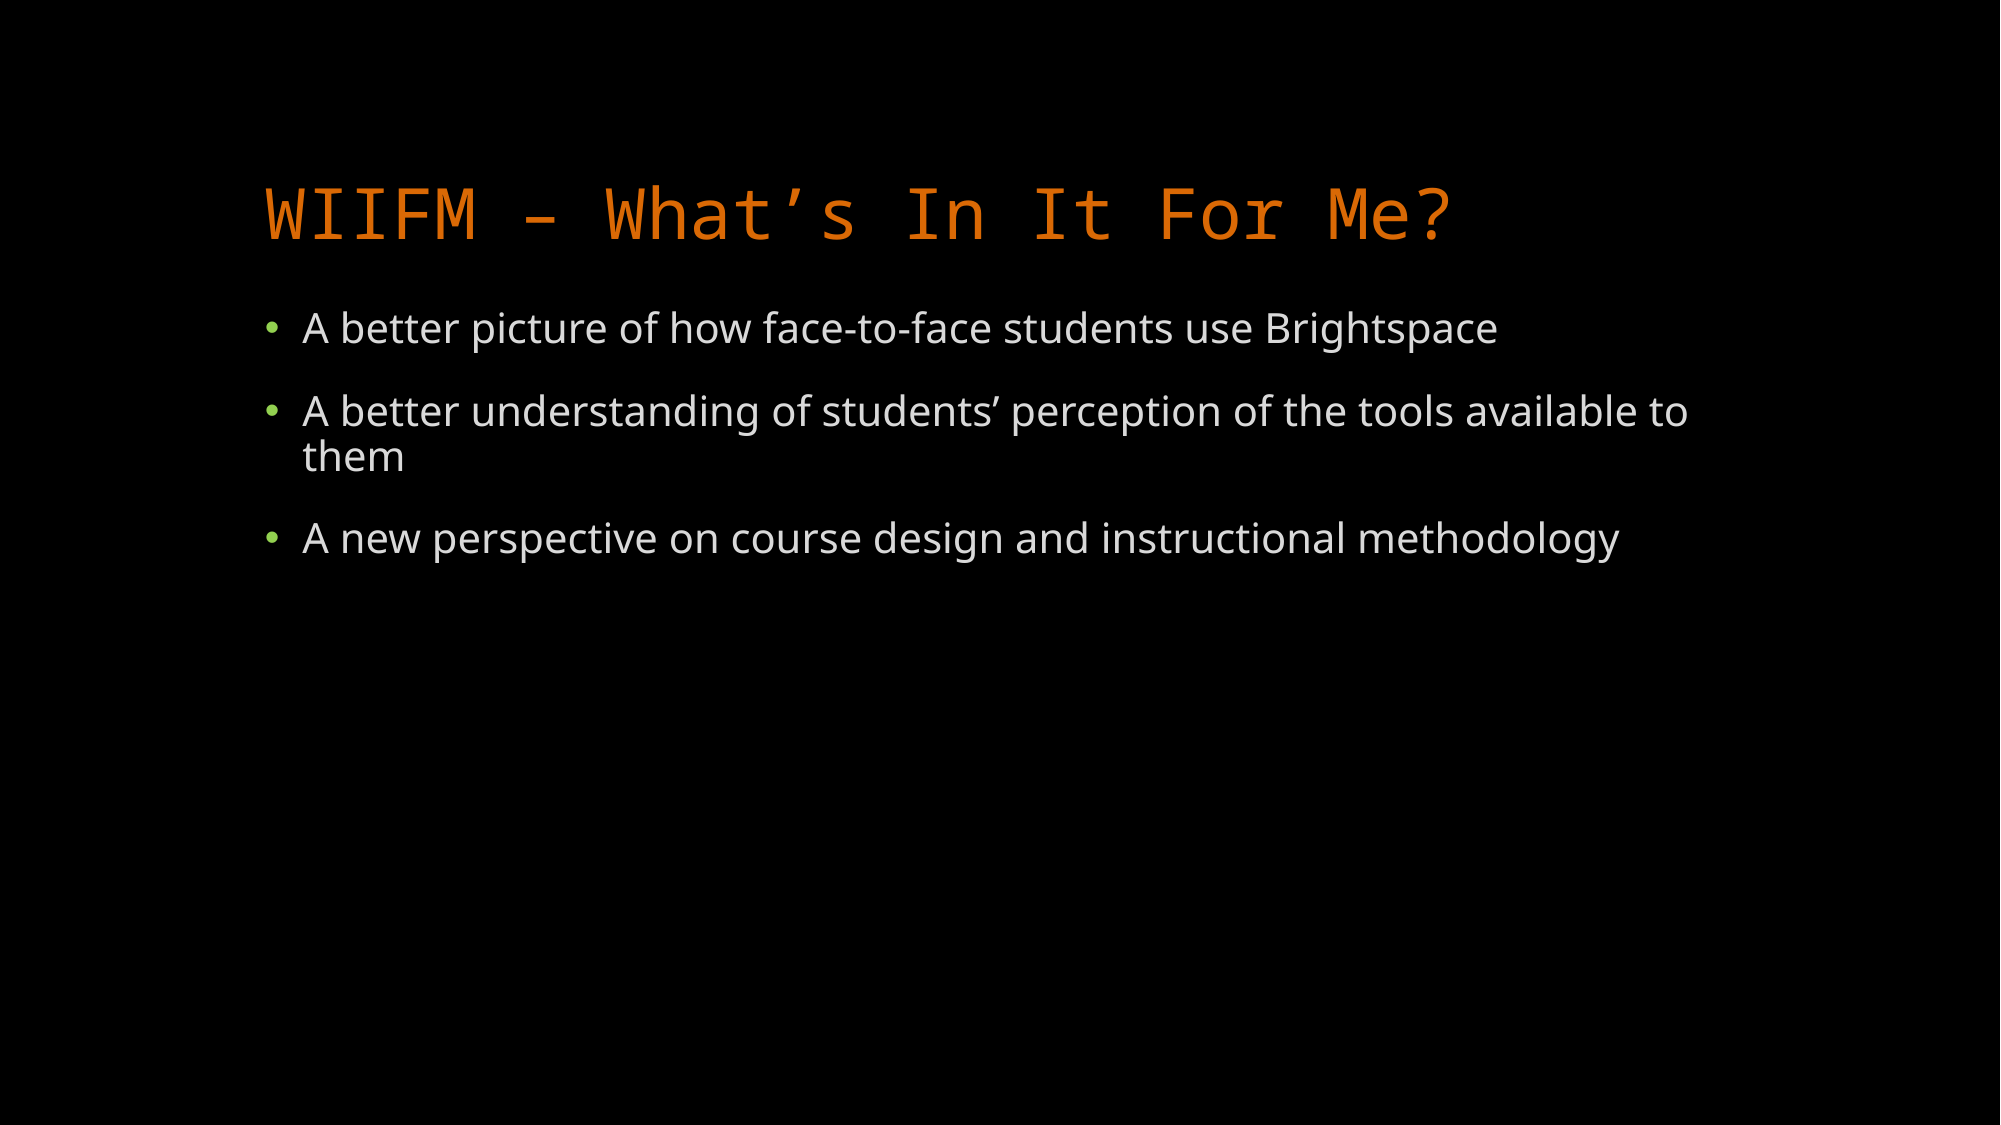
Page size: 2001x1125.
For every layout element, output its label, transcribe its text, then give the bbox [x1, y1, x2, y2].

title WIIFM – What’s In It For Me? [249, 75, 1750, 263]
list A better picture of how face-to-face students use Brightspace A better understanding of students’ perception of the tools available to them A new perspective on course design and instructional methodology [249, 299, 1750, 1000]
